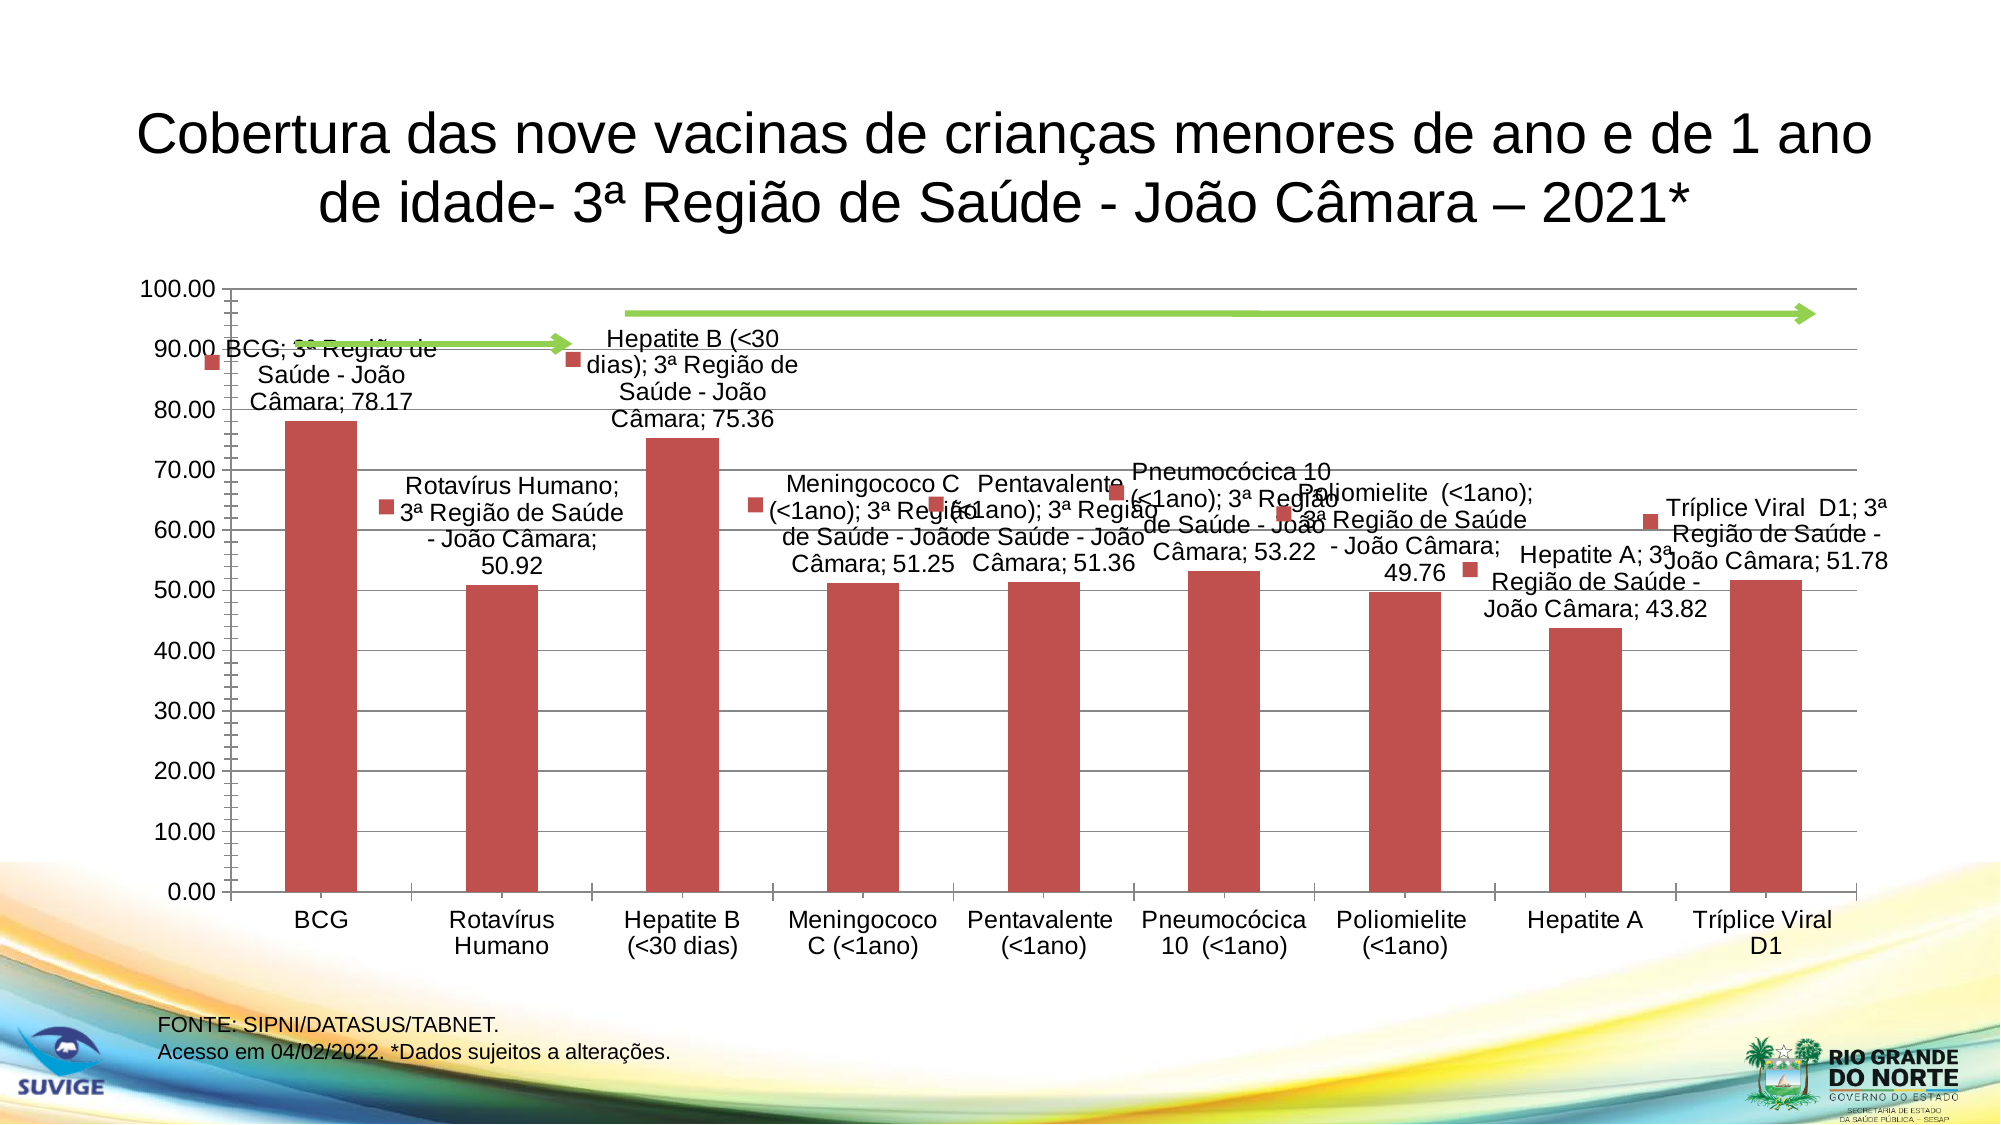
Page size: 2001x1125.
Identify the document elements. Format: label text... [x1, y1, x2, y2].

chart [103, 261, 1893, 975]
title Cobertura das nove vacinas de crianças menores de ano e de 1 ano de idade- 3ª Região de Saúde - João Câmara – 2021* [104, 86, 1905, 275]
text_box FONTE: SIPNI/DATASUS/TABNET. Acesso em 04/02/2022. *Dados sujeitos a alterações. [143, 1003, 847, 1071]
picture [0, 862, 2000, 1124]
